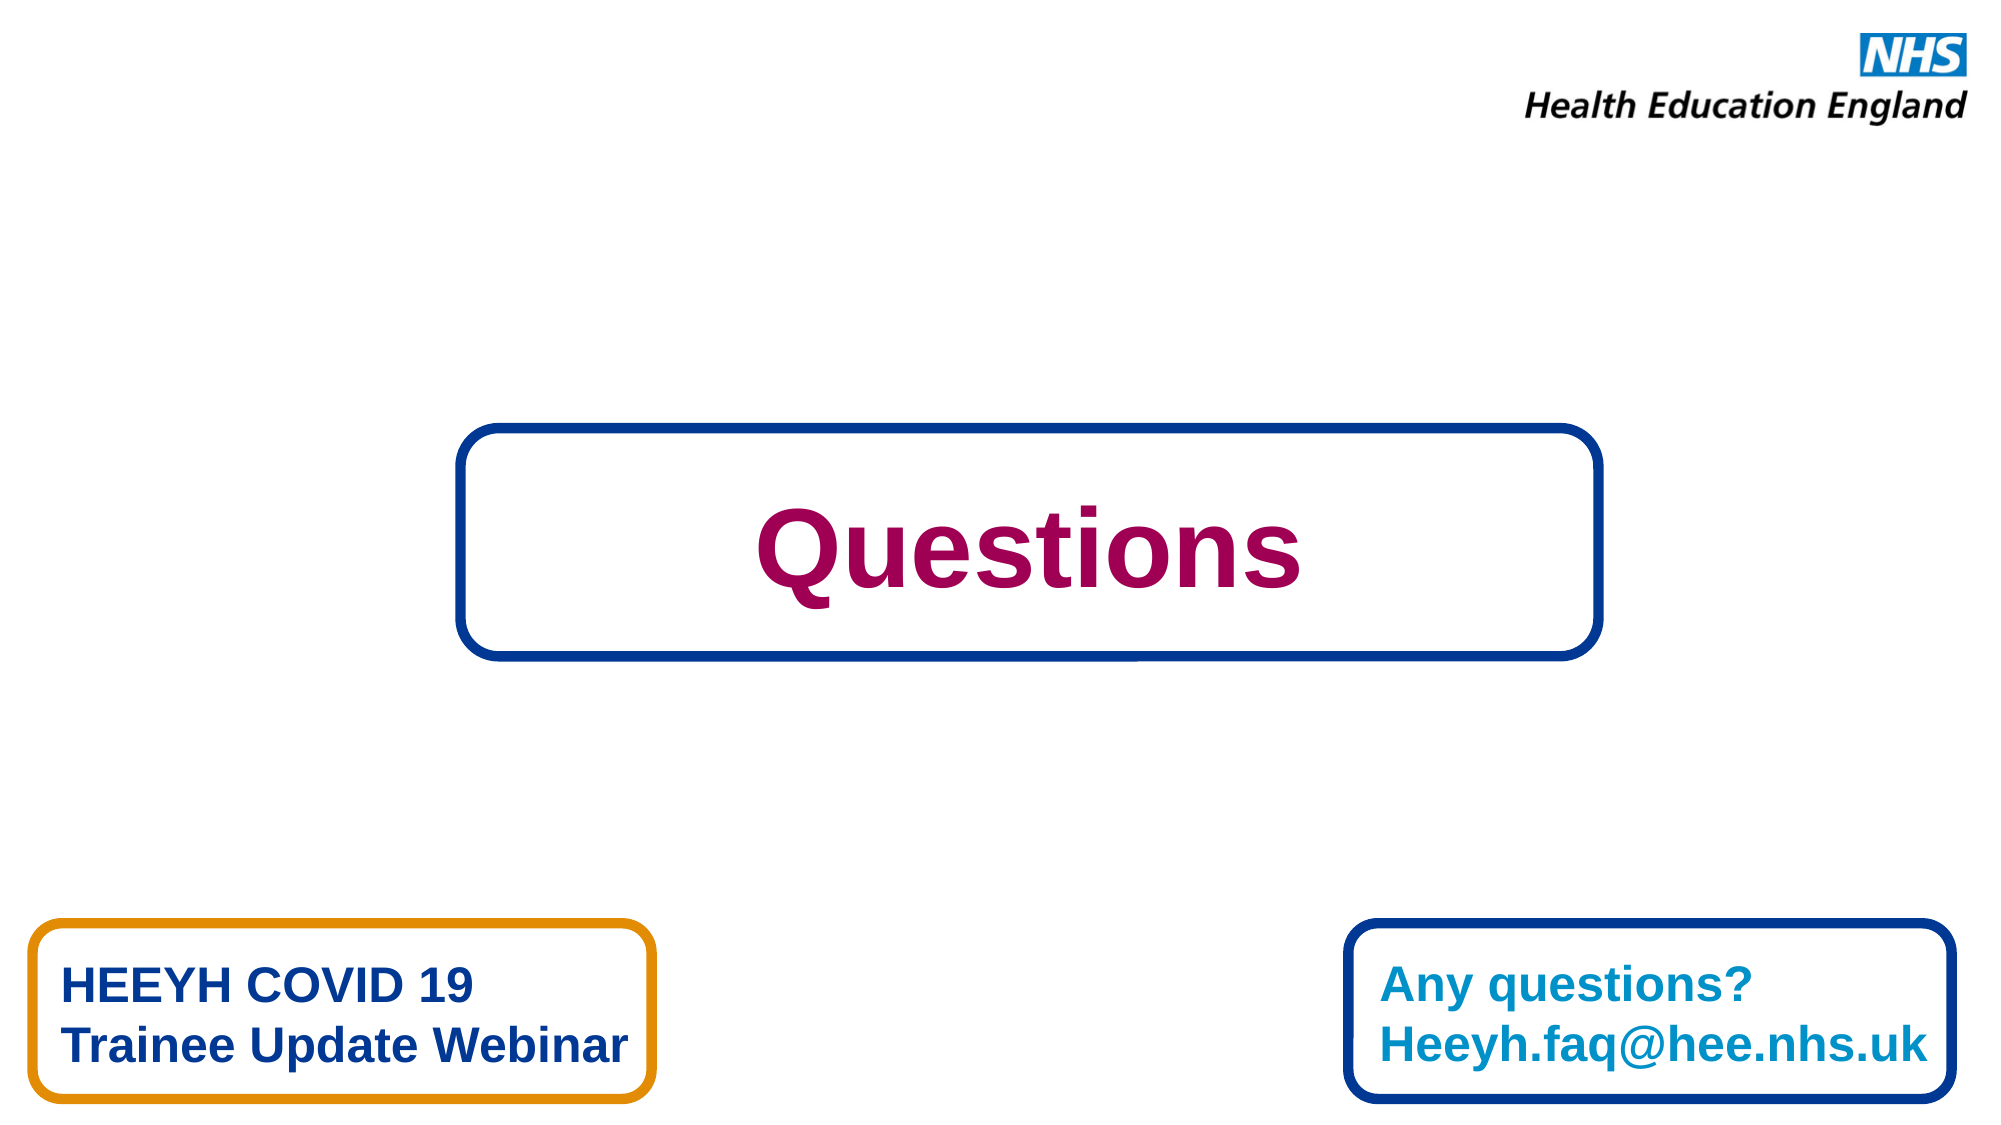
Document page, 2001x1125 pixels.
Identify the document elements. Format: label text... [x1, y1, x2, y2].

text_box Questions [459, 427, 1600, 658]
picture [1510, 33, 1969, 141]
